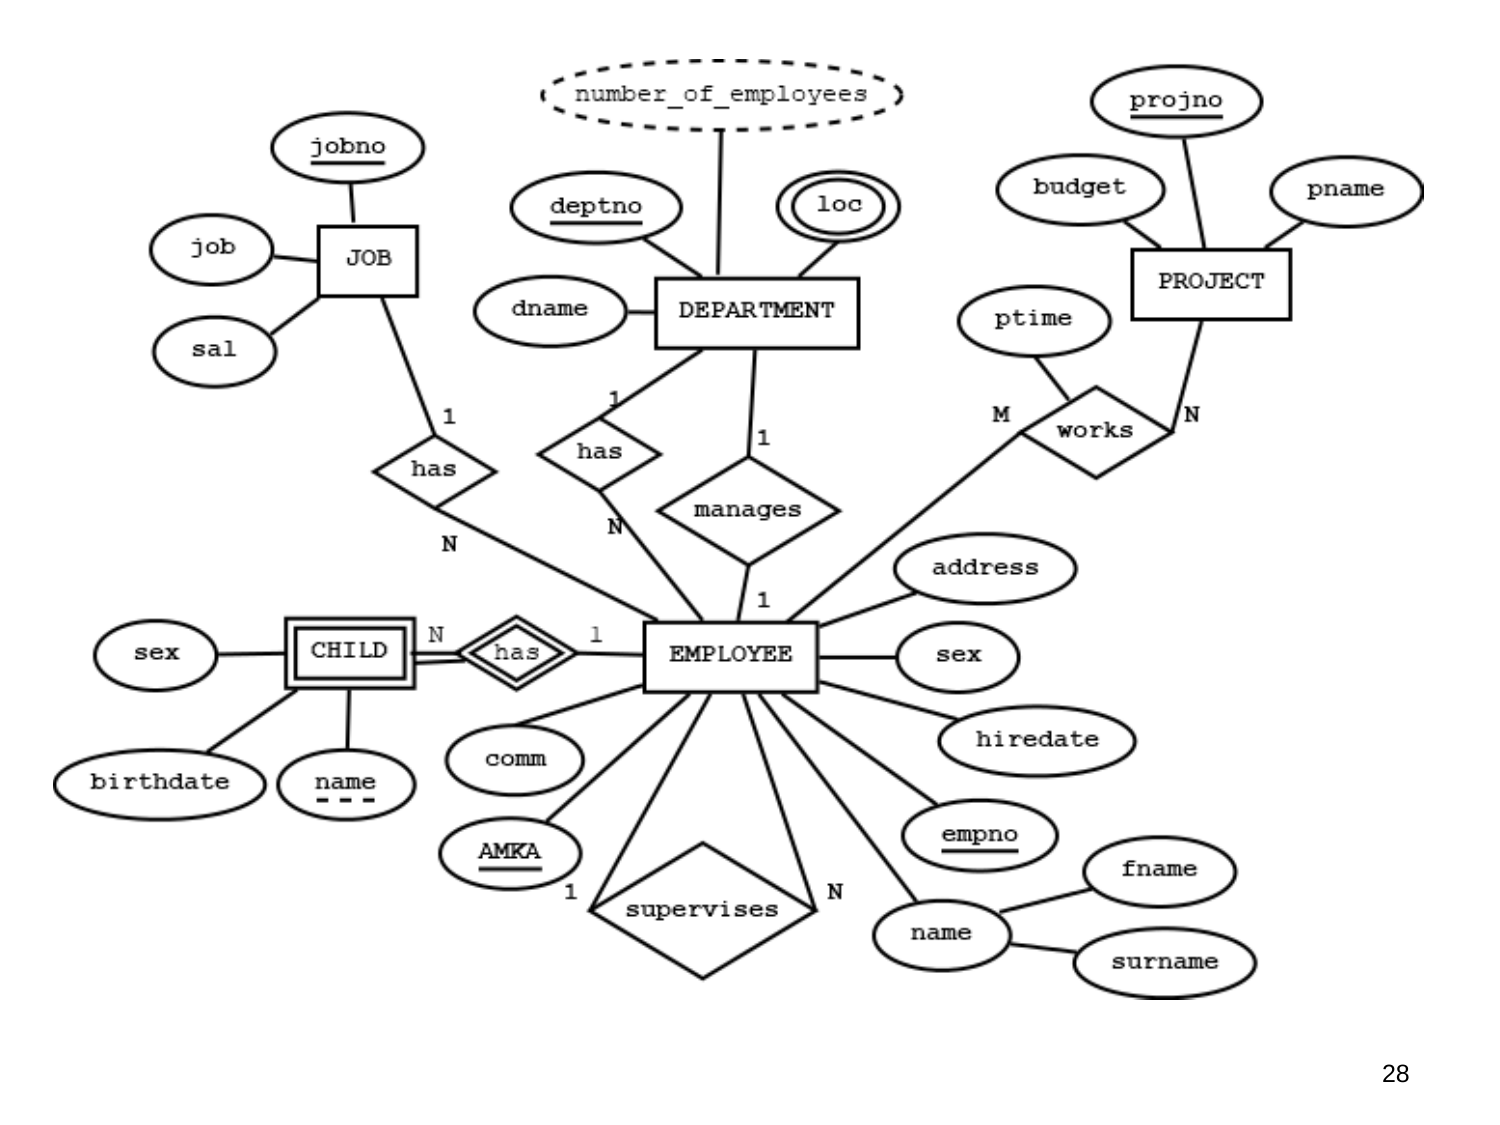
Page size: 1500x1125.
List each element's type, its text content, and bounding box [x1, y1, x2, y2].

picture [53, 59, 1424, 1000]
slide_number 27 [1074, 1042, 1425, 1103]
